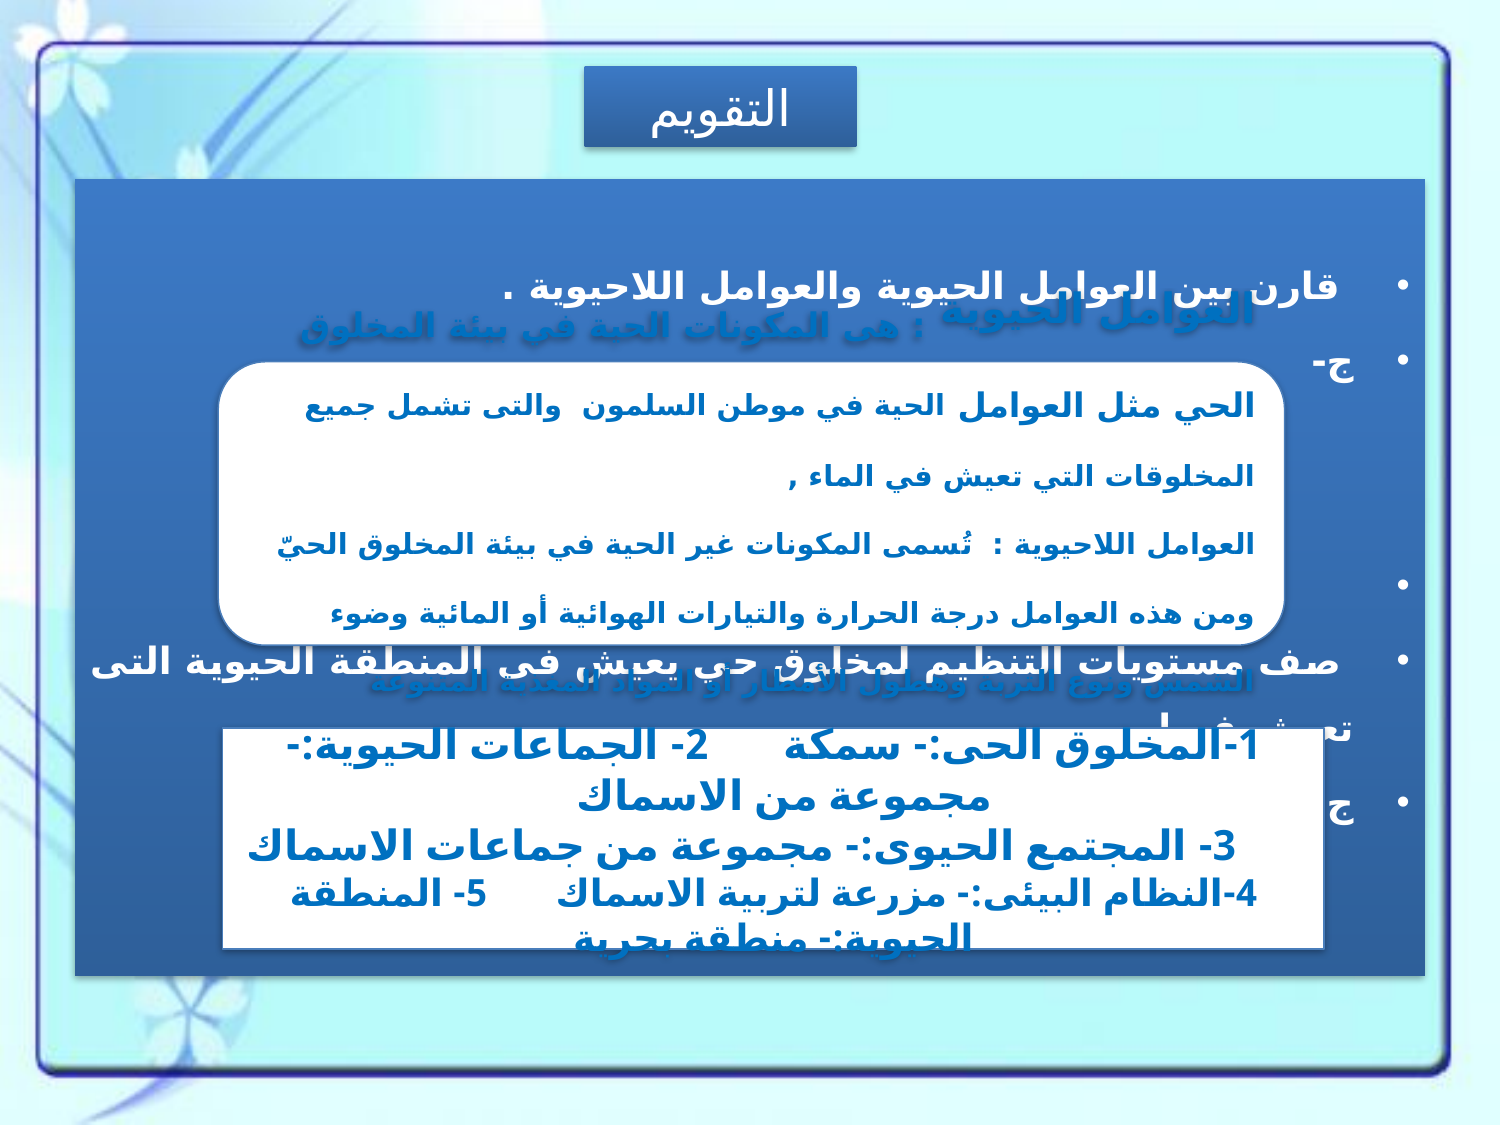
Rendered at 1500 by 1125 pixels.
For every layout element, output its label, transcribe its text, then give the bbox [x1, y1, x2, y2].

list قارن بين العوامل الحيوية والعوامل اللاحيوية . ج- صف مستويات التنظيم لمخلوق حي يعيش فى المنطقة الحيوية التى تعيش فيها. ج- [75, 179, 1425, 976]
text_box العوامل الحيوية : هى المكونات الحية في بيئة المخلوق الحي مثل العوامل الحية في موطن السلمون والتى تشمل جميع المخلوقات التي تعيش في الماء , العوامل اللاحيوية : تُسمى المكونات غير الحية في بيئة المخلوق الحيّ ومن هذه العوامل درجة الحرارة والتيارات الهوائية أو المائية وضوء الشمس ونوع التربة وهطول الأمطار أو المواد المغذية المتنوعة [217, 360, 1286, 647]
title التقويم [584, 66, 857, 147]
text_box 1-المخلوق الحى:- سمكة 2- الجماعات الحيوية:- مجموعة من الاسماك 3- المجتمع الحيوى:- مجموعة من جماعات الاسماك 4-النظام البيئى:- مزرعة لتربية الاسماك 5- المنطقة الحيوية:- منطقة بحرية [222, 727, 1325, 950]
picture [0, 0, 1500, 1125]
